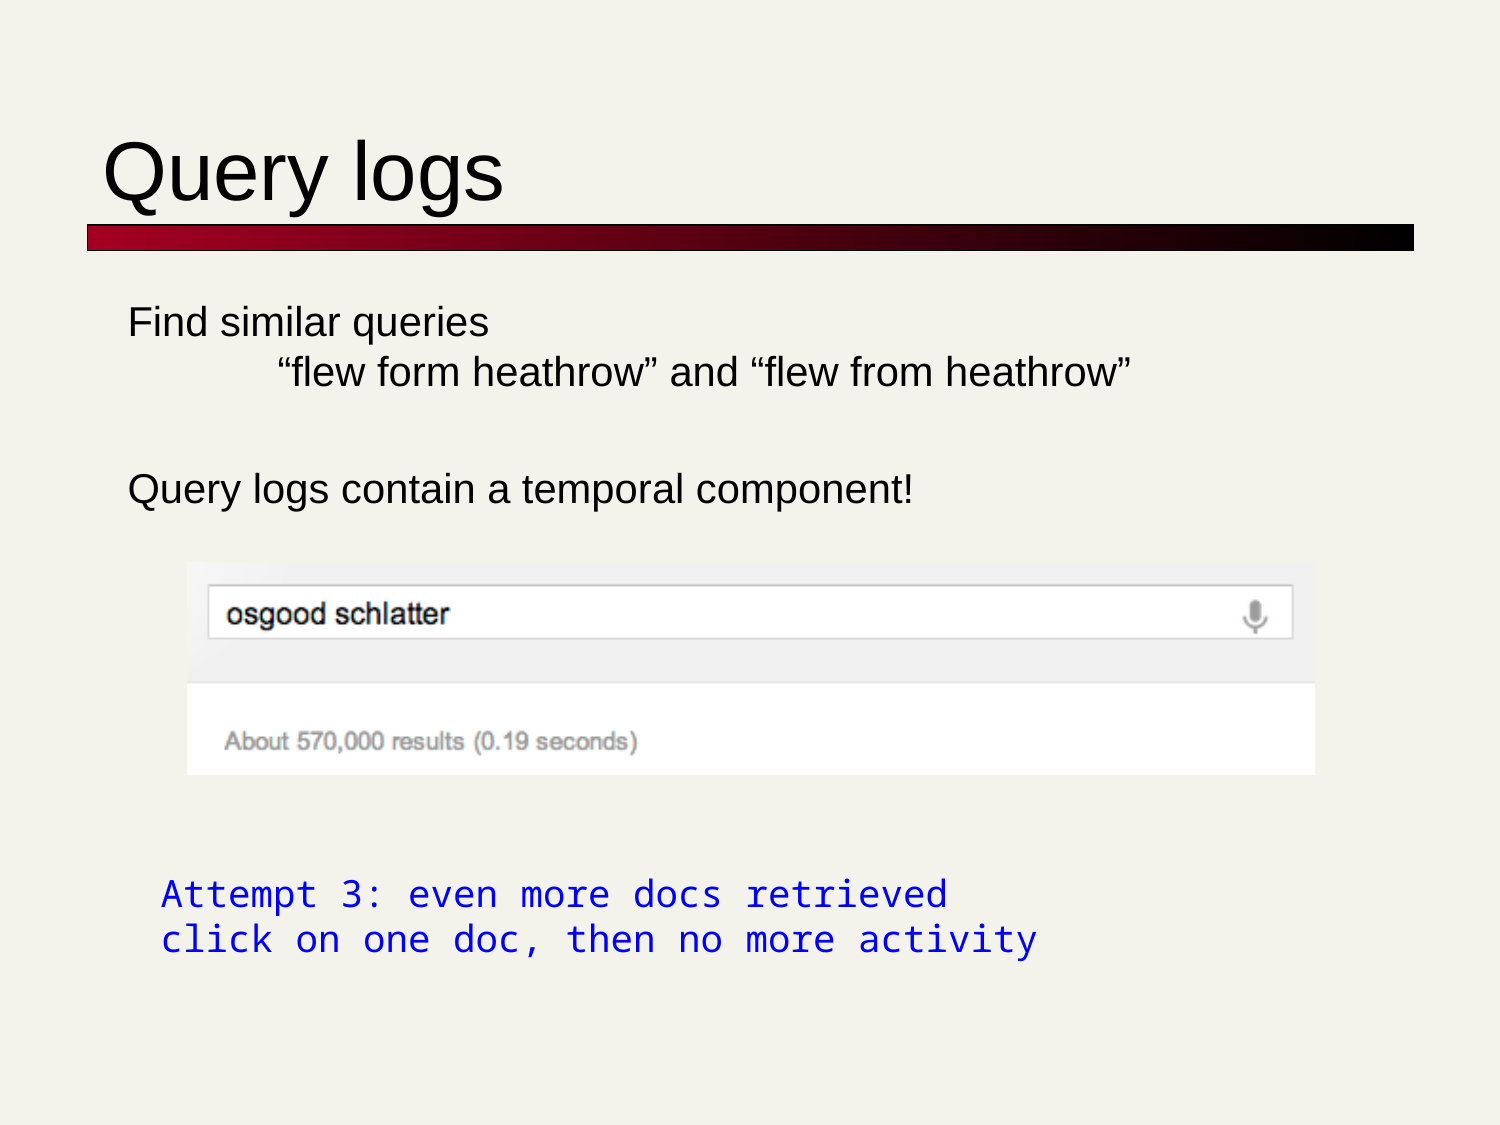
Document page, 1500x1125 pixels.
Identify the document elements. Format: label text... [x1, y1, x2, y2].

title Query logs [87, 62, 1413, 226]
picture [187, 562, 1315, 776]
list Find similar queries “flew form heathrow” and “flew from heathrow” Query logs contain a temporal component! [112, 287, 1388, 551]
text_box Attempt 3: even more docs retrieved click on one doc, then no more activity [145, 862, 1053, 968]
